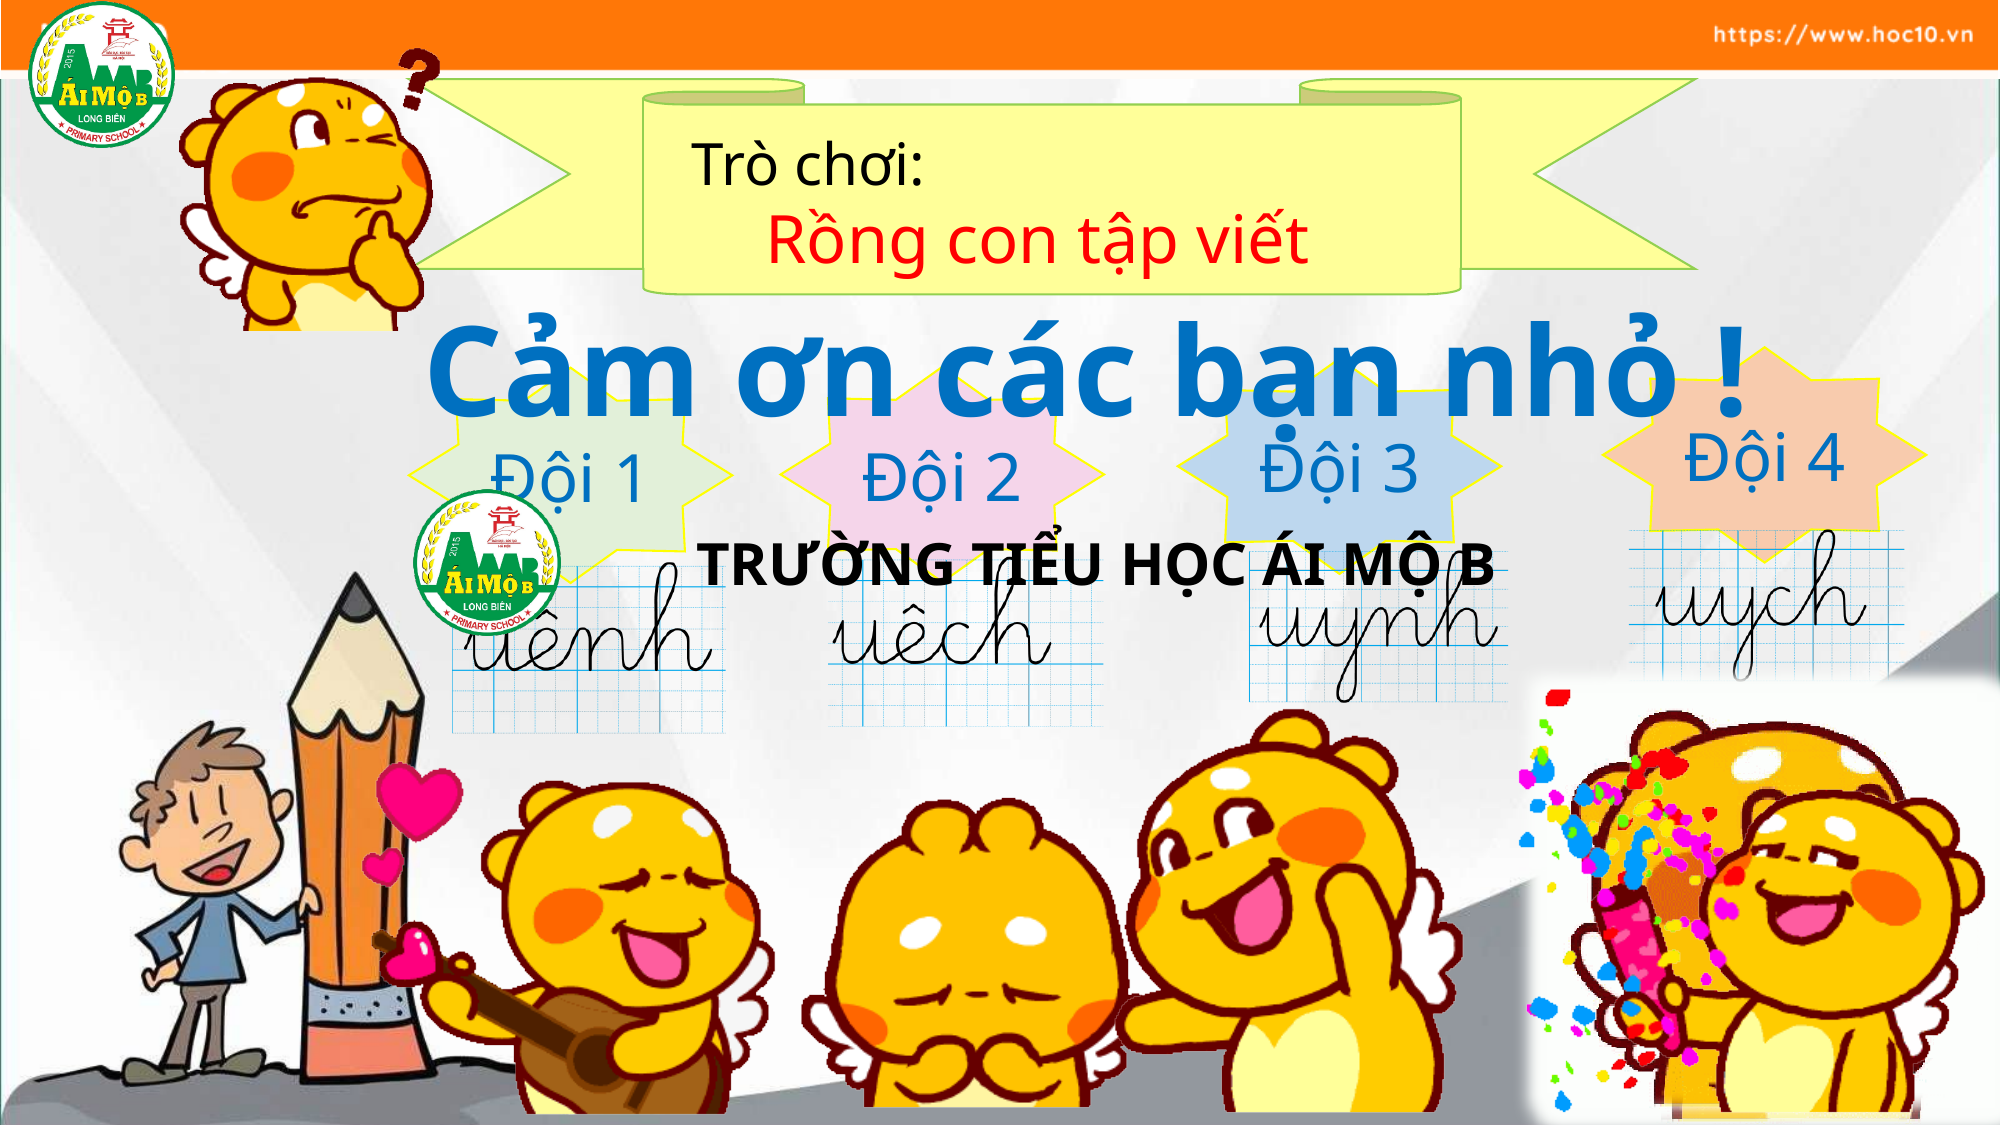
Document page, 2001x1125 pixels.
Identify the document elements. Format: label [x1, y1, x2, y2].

picture [0, 0, 2000, 1125]
text_box [1602, 347, 1927, 658]
text_box [408, 367, 733, 668]
text_box [780, 366, 1105, 661]
text_box [485, 79, 1696, 295]
text_box [1177, 358, 1509, 667]
